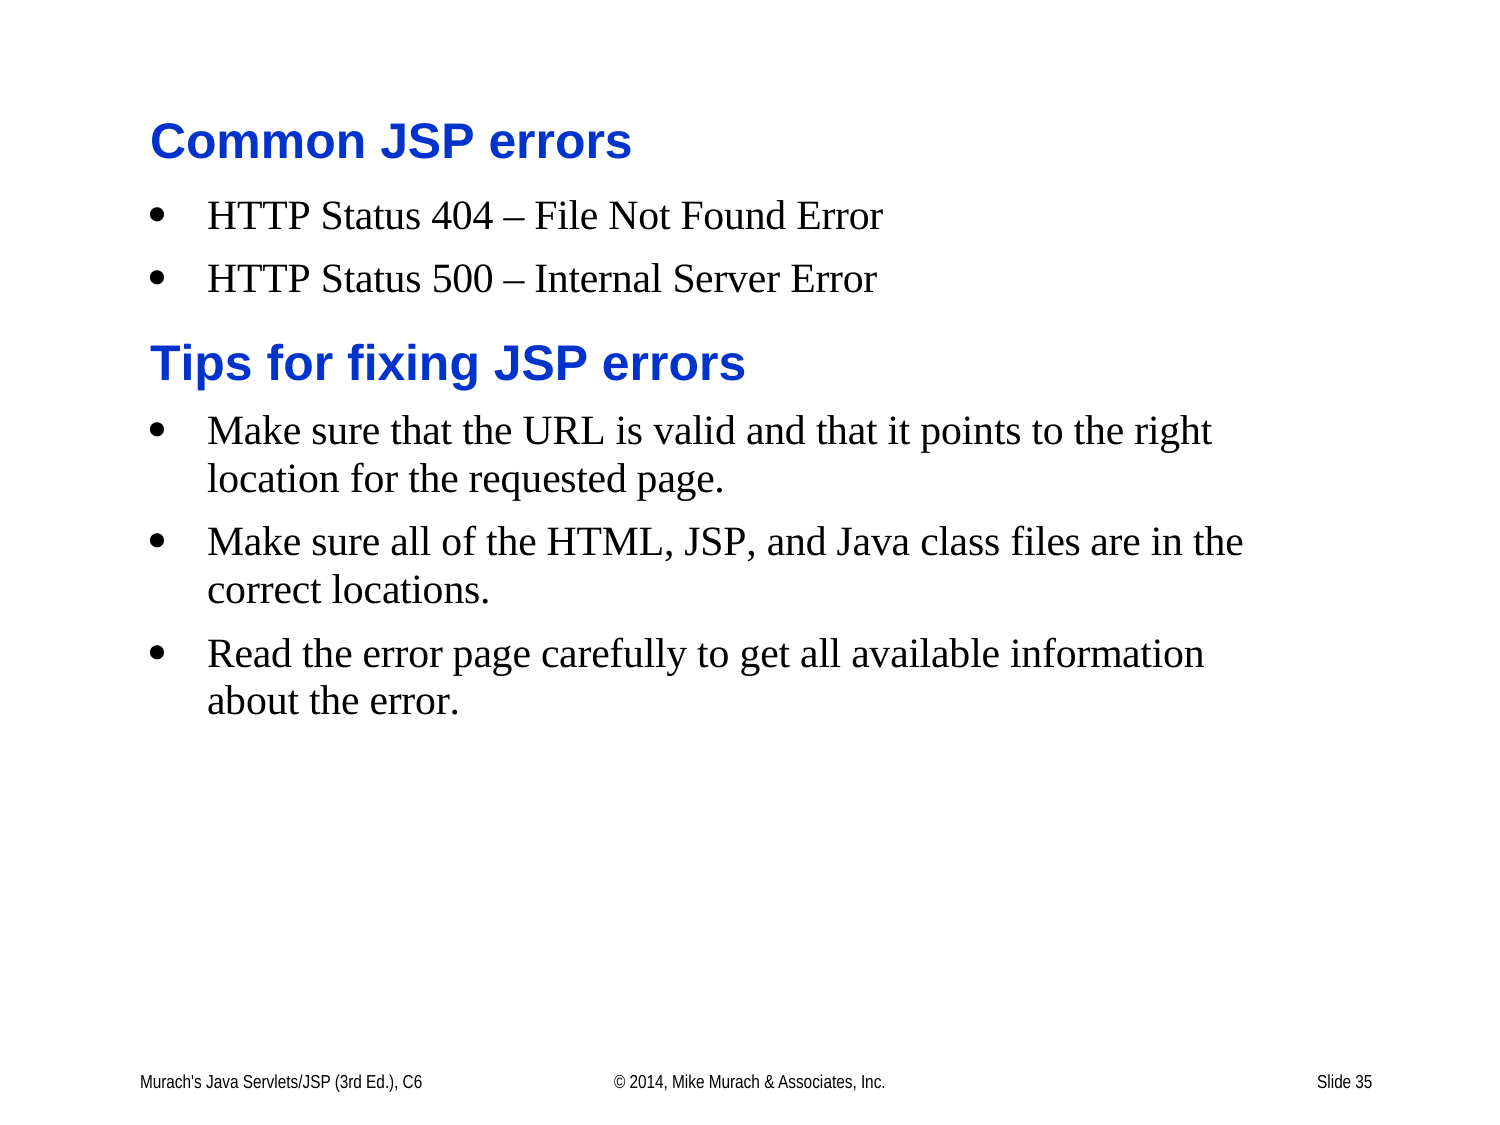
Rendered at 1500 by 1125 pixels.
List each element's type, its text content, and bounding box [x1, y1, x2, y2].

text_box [149, 112, 1349, 187]
slide_number Slide 35 [1074, 1025, 1388, 1100]
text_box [149, 187, 1348, 738]
slide_number Murach's Java Servlets/JSP (3rd Ed.), C6 [125, 1025, 450, 1100]
footer © 2014, Mike Murach & Associates, Inc. [474, 1025, 1025, 1100]
